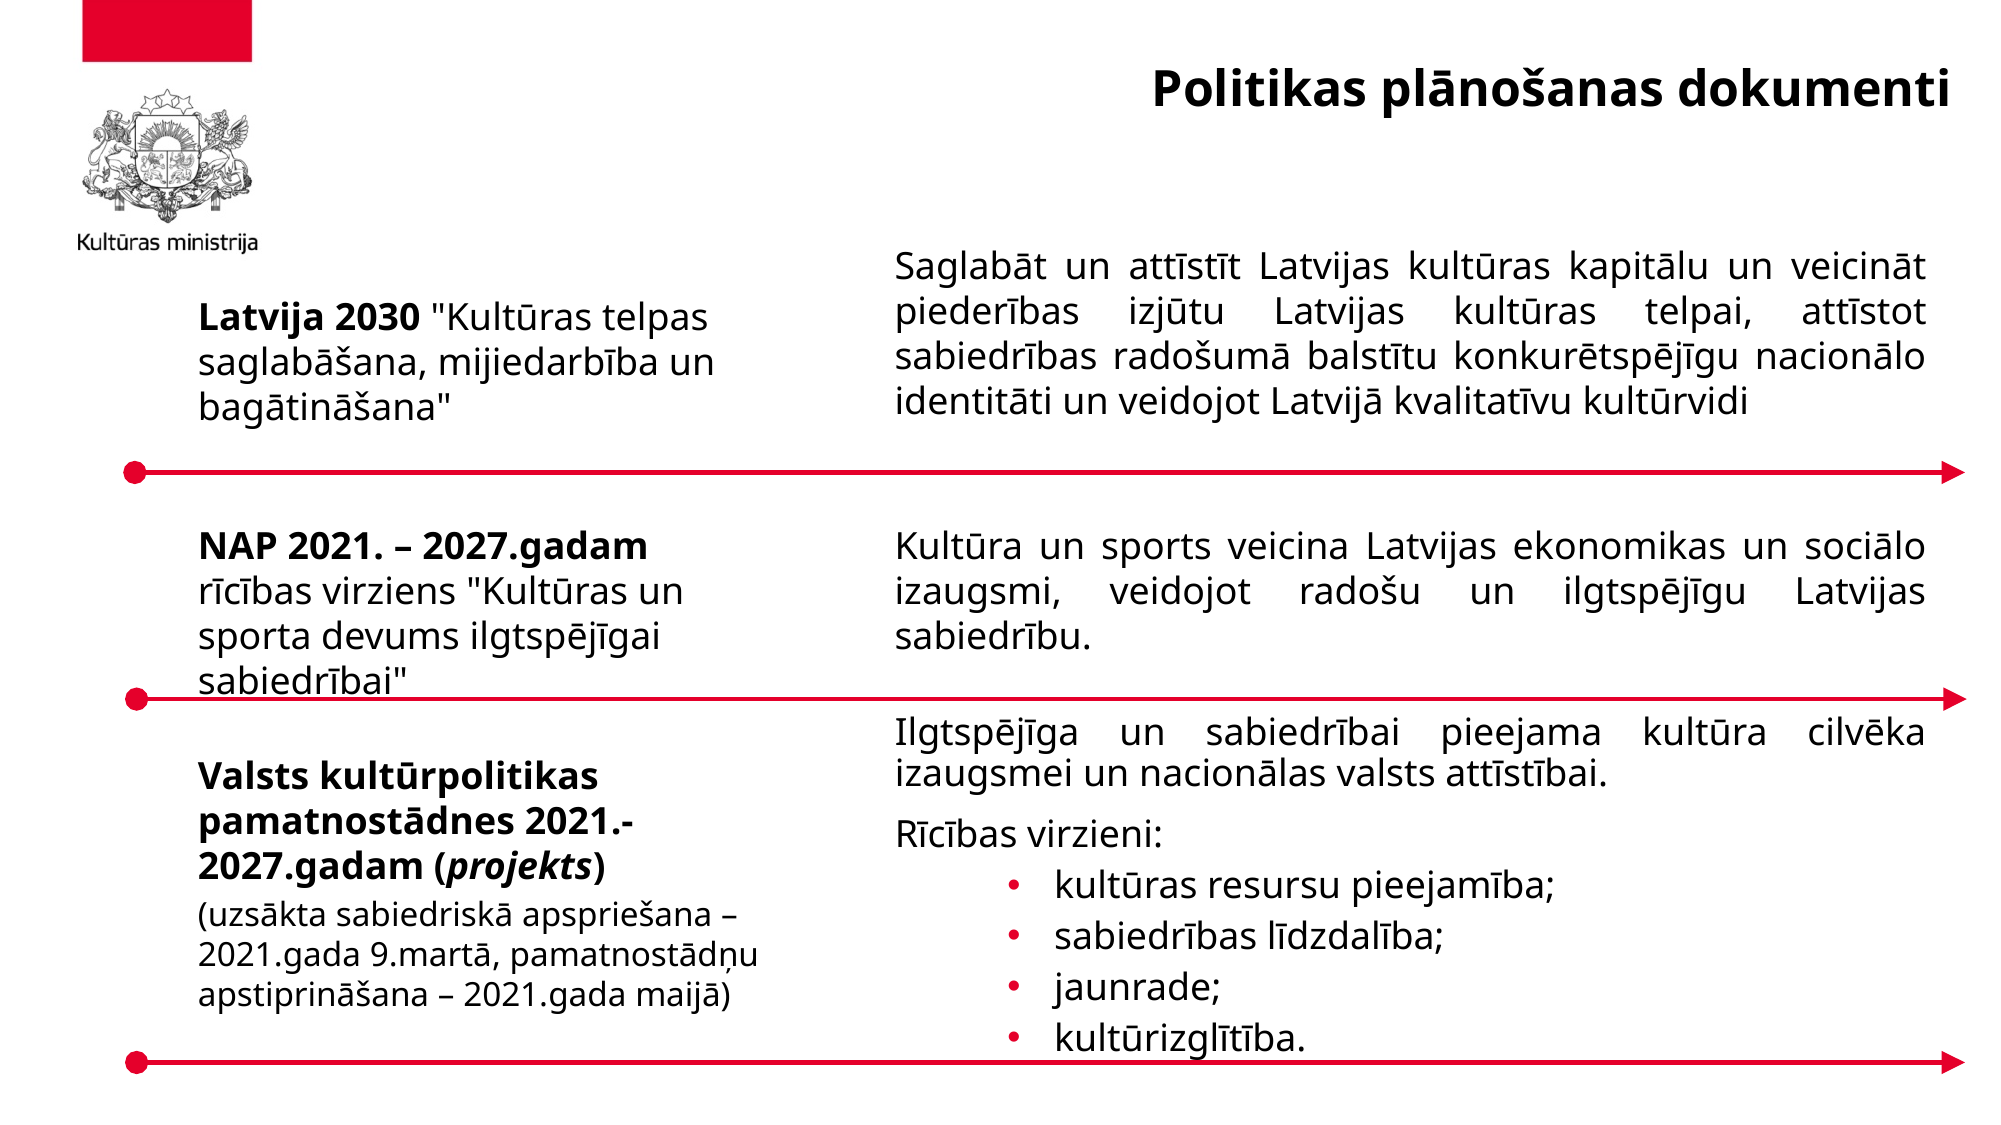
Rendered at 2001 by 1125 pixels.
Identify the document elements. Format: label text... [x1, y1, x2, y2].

text_box Kultūra un sports veicina Latvijas ekonomikas un sociālo izaugsmi, veidojot radošu un ilgtspējīgu Latvijas sabiedrību. [879, 514, 1942, 665]
picture [0, 0, 2001, 1125]
text_box Saglabāt un attīstīt Latvijas kultūras kapitālu un veicināt piederības izjūtu Latvijas kultūras telpai, attīstot sabiedrības radošumā balstītu konkurētspējīgu nacionālo identitāti un veidojot Latvijā kvalitatīvu kultūrvidi [879, 235, 1942, 430]
text_box Valsts kultūrpolitikas pamatnostādnes 2021.-2027.gadam (projekts) (uzsākta sabiedriskā apspriešana – 2021.gada 9.martā, pamatnostādņu apstiprināšana – 2021.gada maijā) [183, 744, 792, 1021]
text_box NAP 2021. – 2027.gadam rīcības virziens "Kultūras un sporta devums ilgtspējīgai sabiedrībai" [183, 514, 755, 697]
list Ilgtspējīga un sabiedrībai pieejama kultūra cilvēka izaugsmei un nacionālas valsts attīstībai. Rīcības virzieni: kultūras resursu pieejamība; sabiedrības līdzdalība; jaunrade; kultūrizglītība. [879, 706, 1942, 1060]
text_box NAP 2021. – 2027.gadam rīcības virziens "Kultūras un sporta devums ilgtspējīgai sabiedrībai" [183, 701, 755, 710]
list Ilgtspējīga un sabiedrībai pieejama kultūra cilvēka izaugsmei un nacionālas valsts attīstībai. Rīcības virzieni: kultūras resursu pieejamība; sabiedrības līdzdalība; jaunrade; kultūrizglītība. [879, 1065, 1941, 1071]
text_box Latvija 2030 "Kultūras telpas saglabāšana, mijiedarbība un bagātināšana" [183, 285, 766, 436]
text_box Politikas plānošanas dokumenti [1036, 48, 1967, 124]
